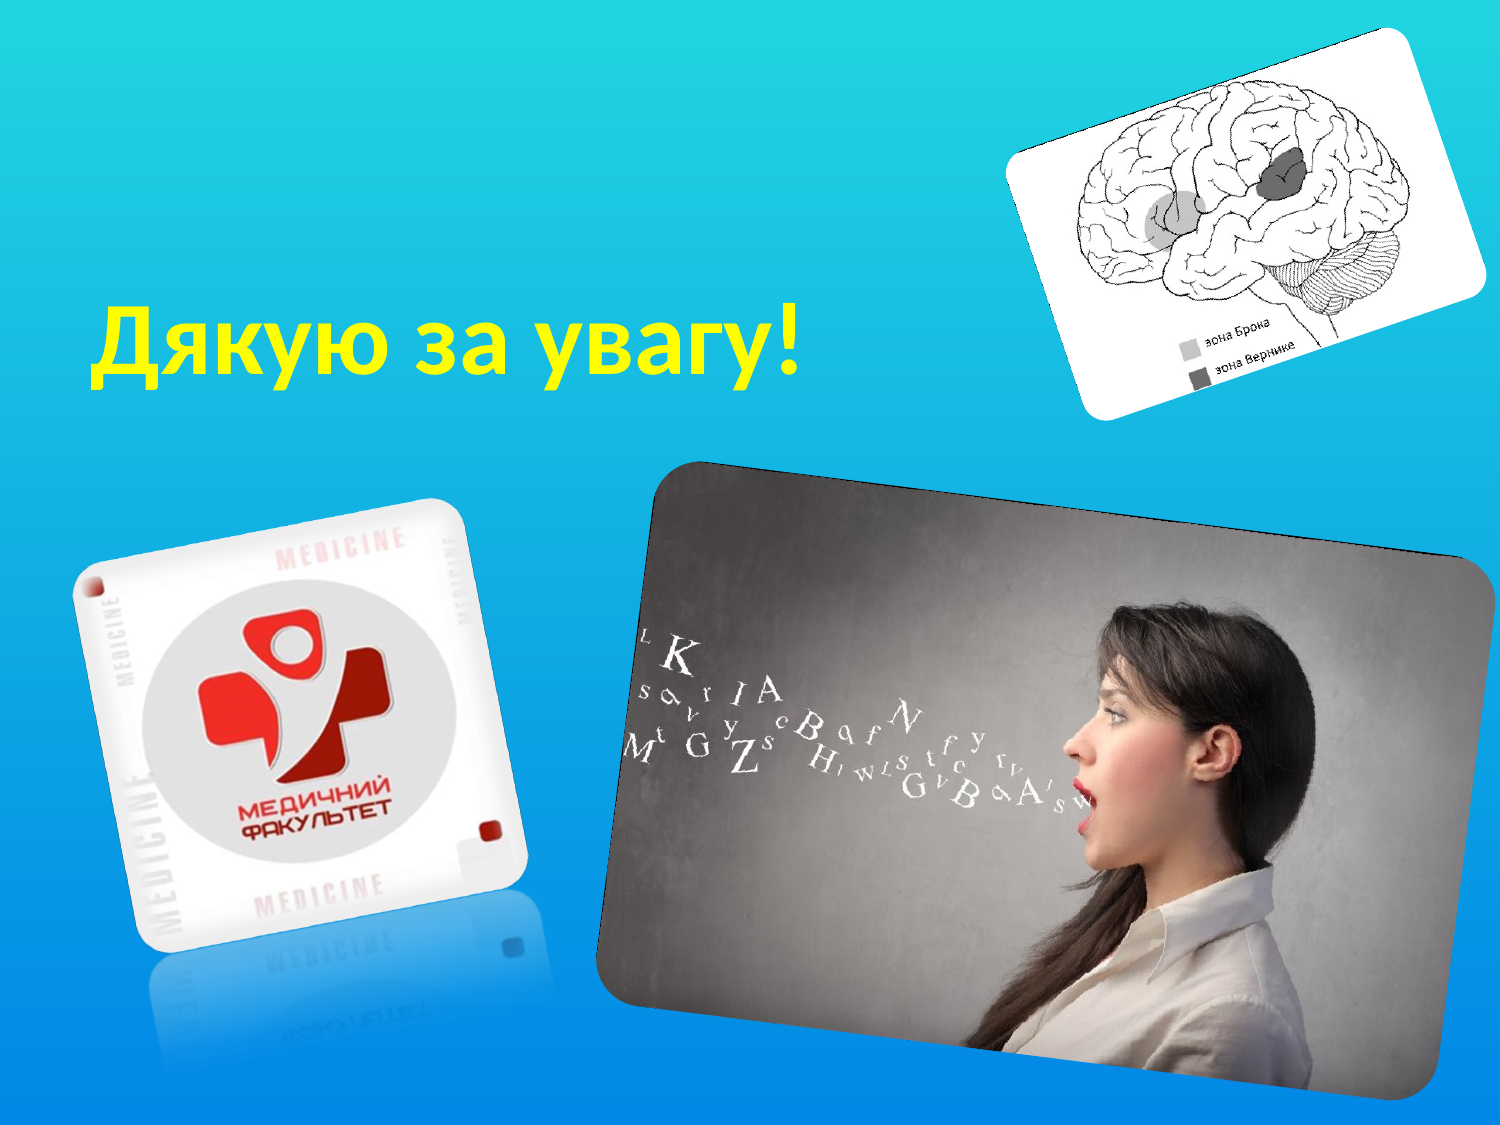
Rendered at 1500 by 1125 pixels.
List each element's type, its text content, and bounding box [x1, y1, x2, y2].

picture [1006, 27, 1487, 421]
picture [600, 461, 1500, 1101]
list Дякую за увагу! [75, 262, 904, 409]
picture [73, 498, 584, 1125]
